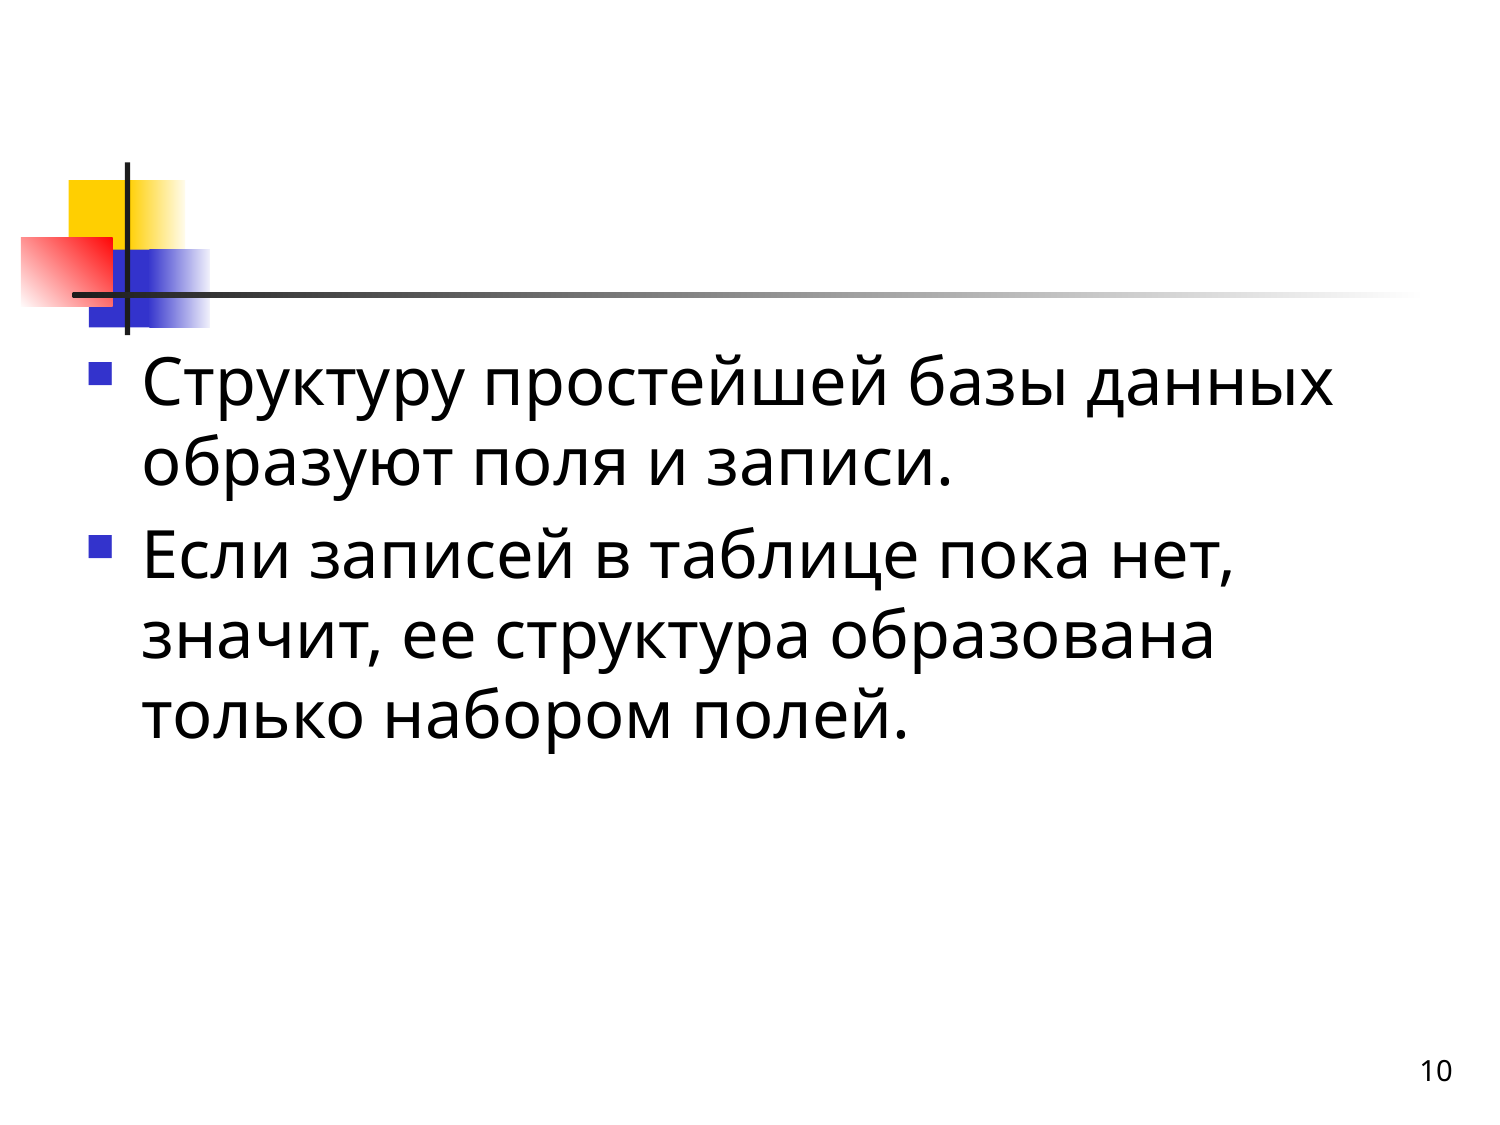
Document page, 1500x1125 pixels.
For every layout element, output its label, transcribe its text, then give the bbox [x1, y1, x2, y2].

list Структуру простейшей базы данных образуют поля и записи. Если записей в таблице пока нет, значит, ее структура образована только набором полей. [70, 331, 1469, 1006]
slide_number 10 [1154, 1023, 1468, 1100]
